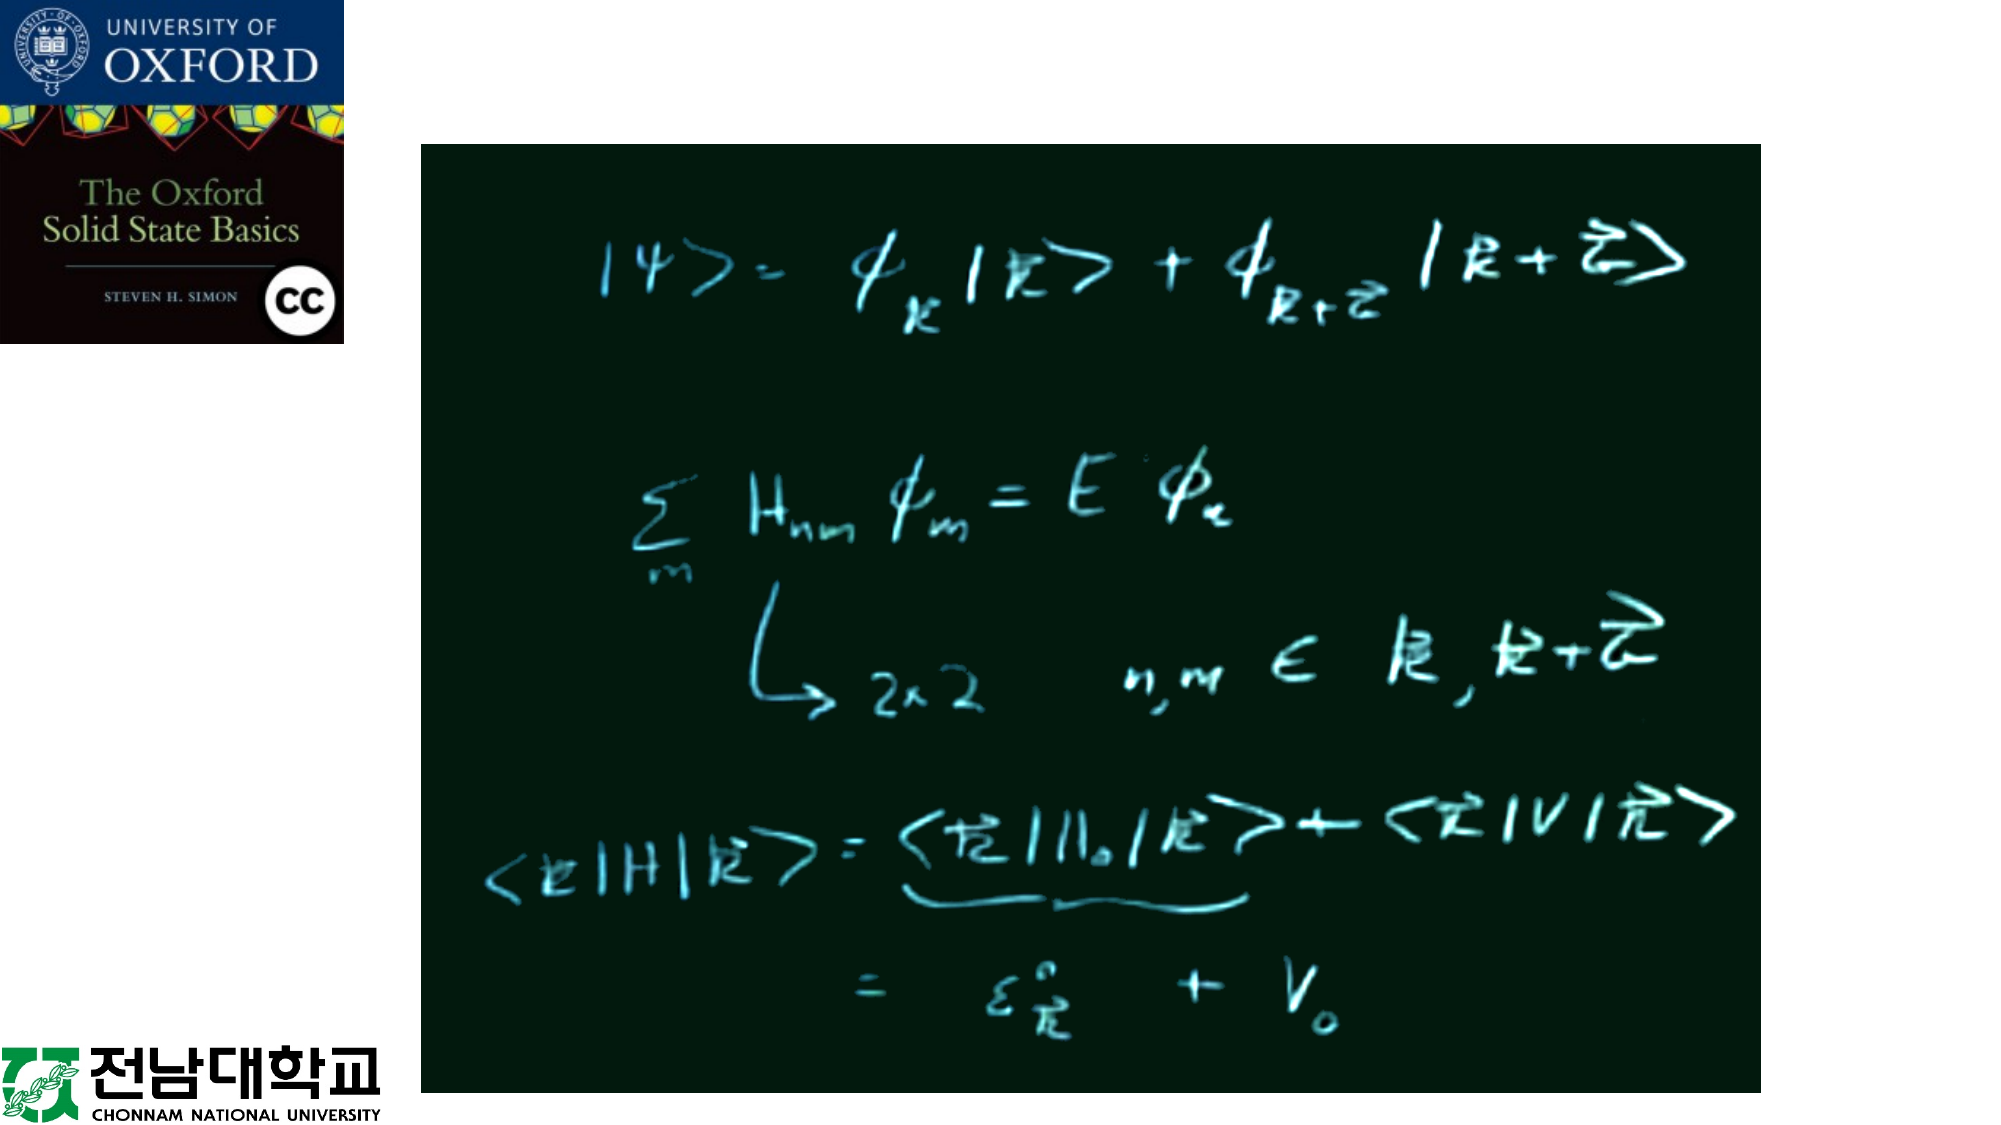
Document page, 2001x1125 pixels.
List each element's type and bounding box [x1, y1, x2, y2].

picture [0, 0, 344, 344]
picture [421, 144, 1761, 1093]
picture [2, 1045, 381, 1123]
